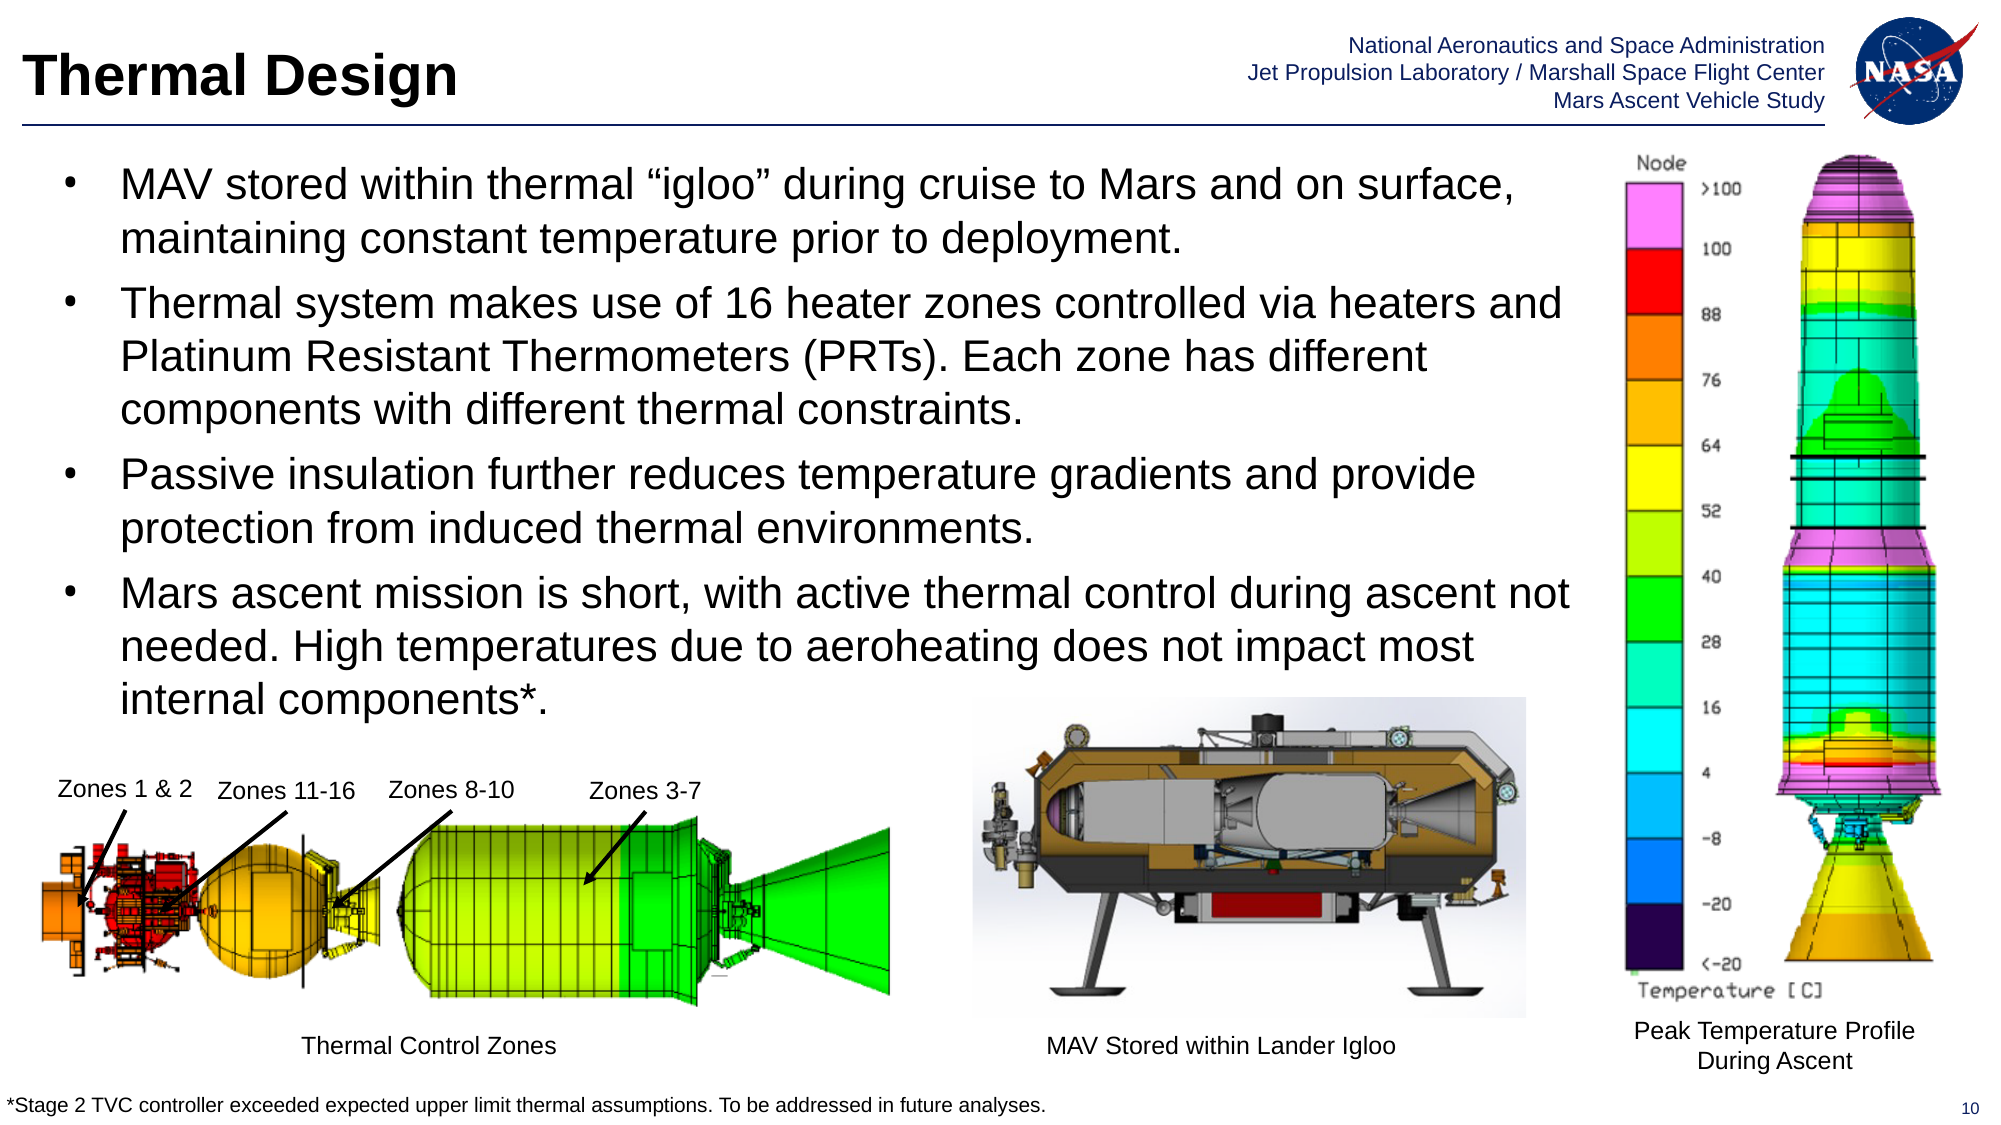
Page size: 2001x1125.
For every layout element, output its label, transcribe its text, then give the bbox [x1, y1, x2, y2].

picture [1611, 149, 1985, 1008]
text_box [77, 810, 126, 908]
text_box MAV Stored within Lander Igloo [972, 1029, 1471, 1060]
text_box *Stage 2 TVC controller exceeded expected upper limit thermal assumptions. To be addressed in future analyses. [0, 1084, 1141, 1125]
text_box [331, 811, 453, 909]
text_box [159, 812, 288, 913]
picture [1849, 17, 1979, 125]
title Thermal Design [22, 18, 1210, 125]
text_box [583, 811, 646, 886]
picture [972, 697, 1527, 1018]
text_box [21, 765, 897, 1046]
text_box Peak Temperature Profile During Ascent [1525, 1014, 2000, 1075]
list MAV stored within thermal “igloo” during cruise to Mars and on surface, maintaining constant temperature prior to deployment. Thermal system makes use of 16 heater zones controlled via heaters and Platinum Resistant Thermometers (PRTs). Each zone has different components with different thermal constraints. Passive insulation further reduces temperature gradients and provide protection from induced thermal environments. Mars ascent mission is short, with active thermal control during ascent not needed. High temperatures due to aeroheating does not impact most internal components*. [22, 149, 1610, 732]
text_box Thermal Control Zones [180, 1053, 679, 1060]
